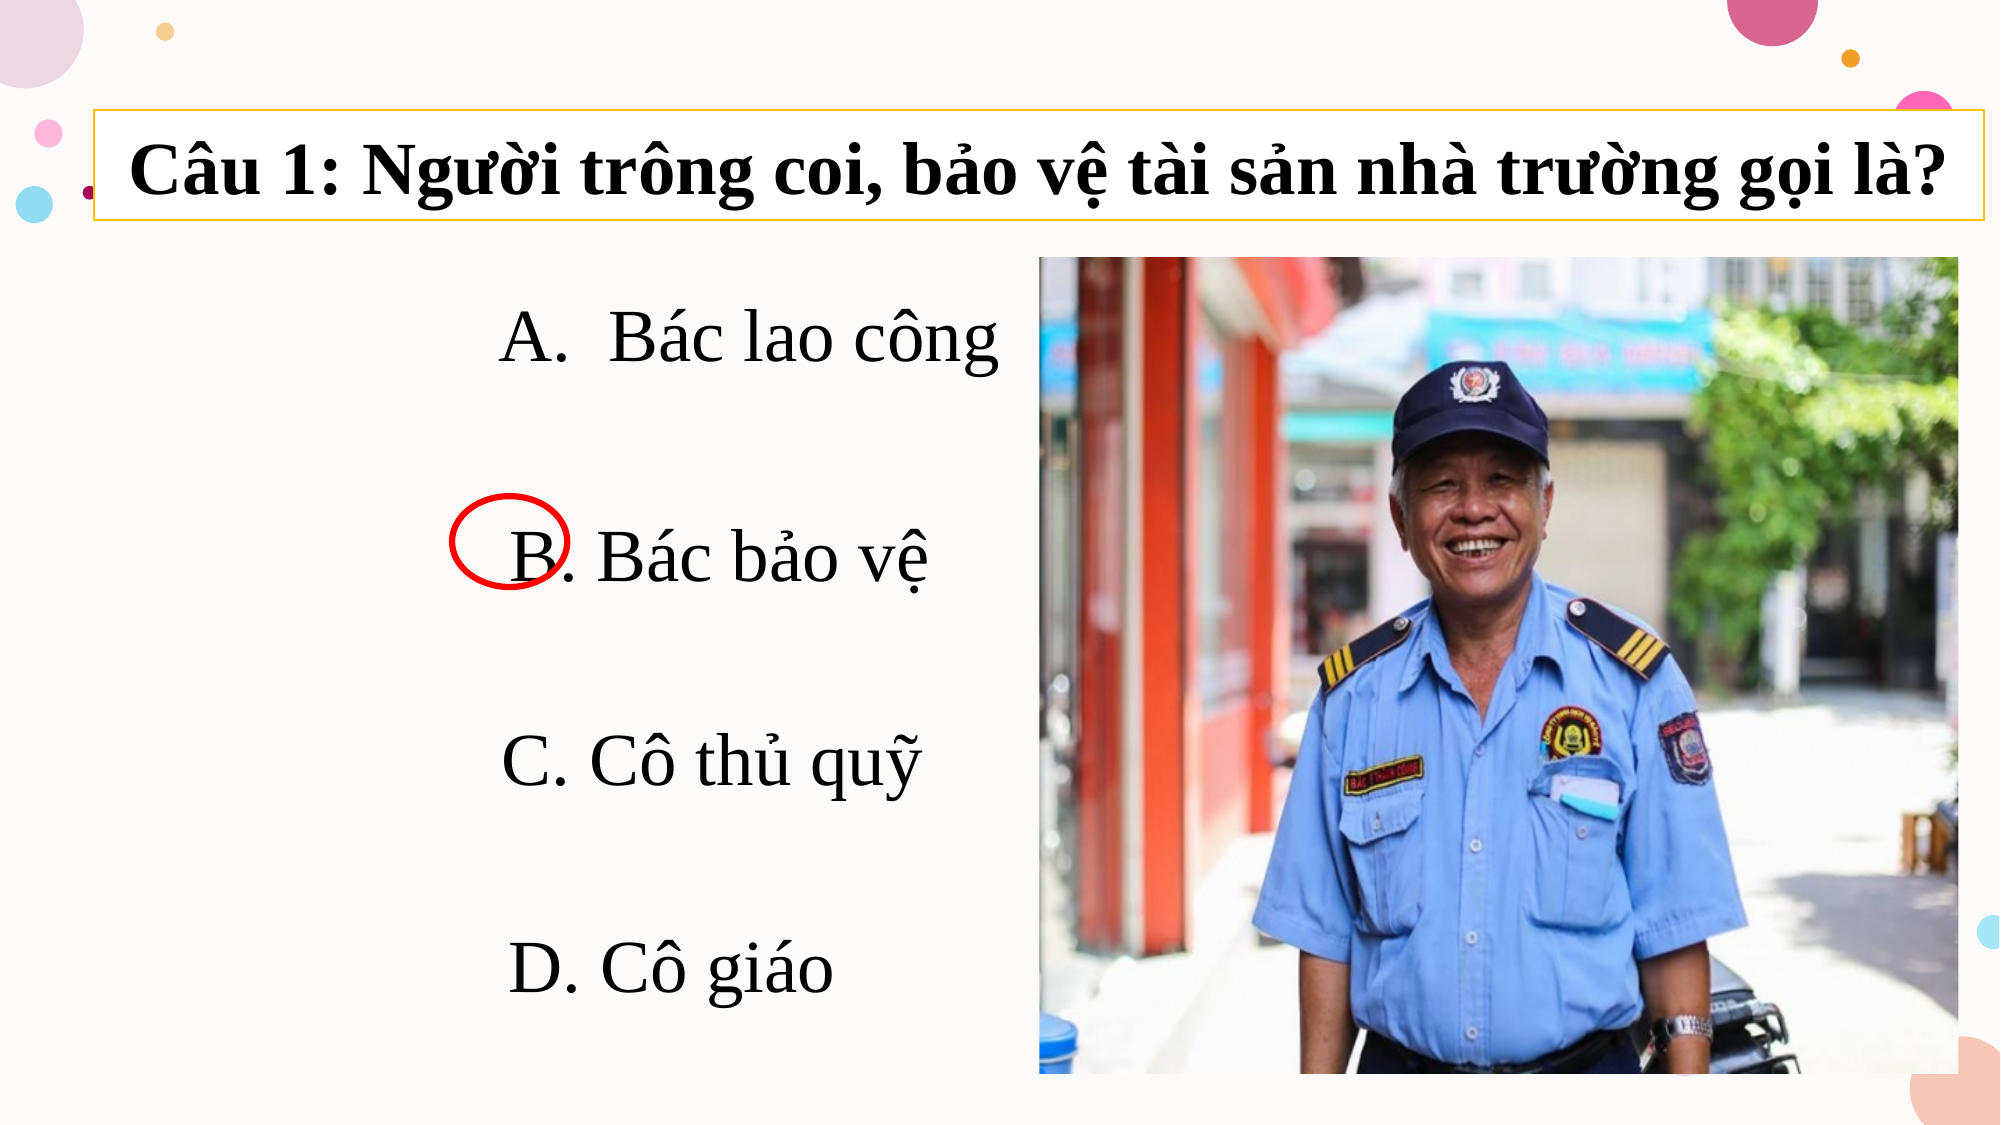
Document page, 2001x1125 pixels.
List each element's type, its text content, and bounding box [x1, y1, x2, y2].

text_box Câu 1: Người trông coi, bảo vệ tài sản nhà trường gọi là? [93, 109, 1985, 221]
text_box D. Cô giáo [488, 907, 856, 1018]
text_box A. Bác lao công [478, 276, 1021, 387]
text_box C. Cô thủ quỹ [481, 700, 943, 811]
text_box B. Bác bảo vệ [489, 496, 950, 607]
picture [1039, 257, 1959, 1074]
text_box [451, 495, 569, 589]
